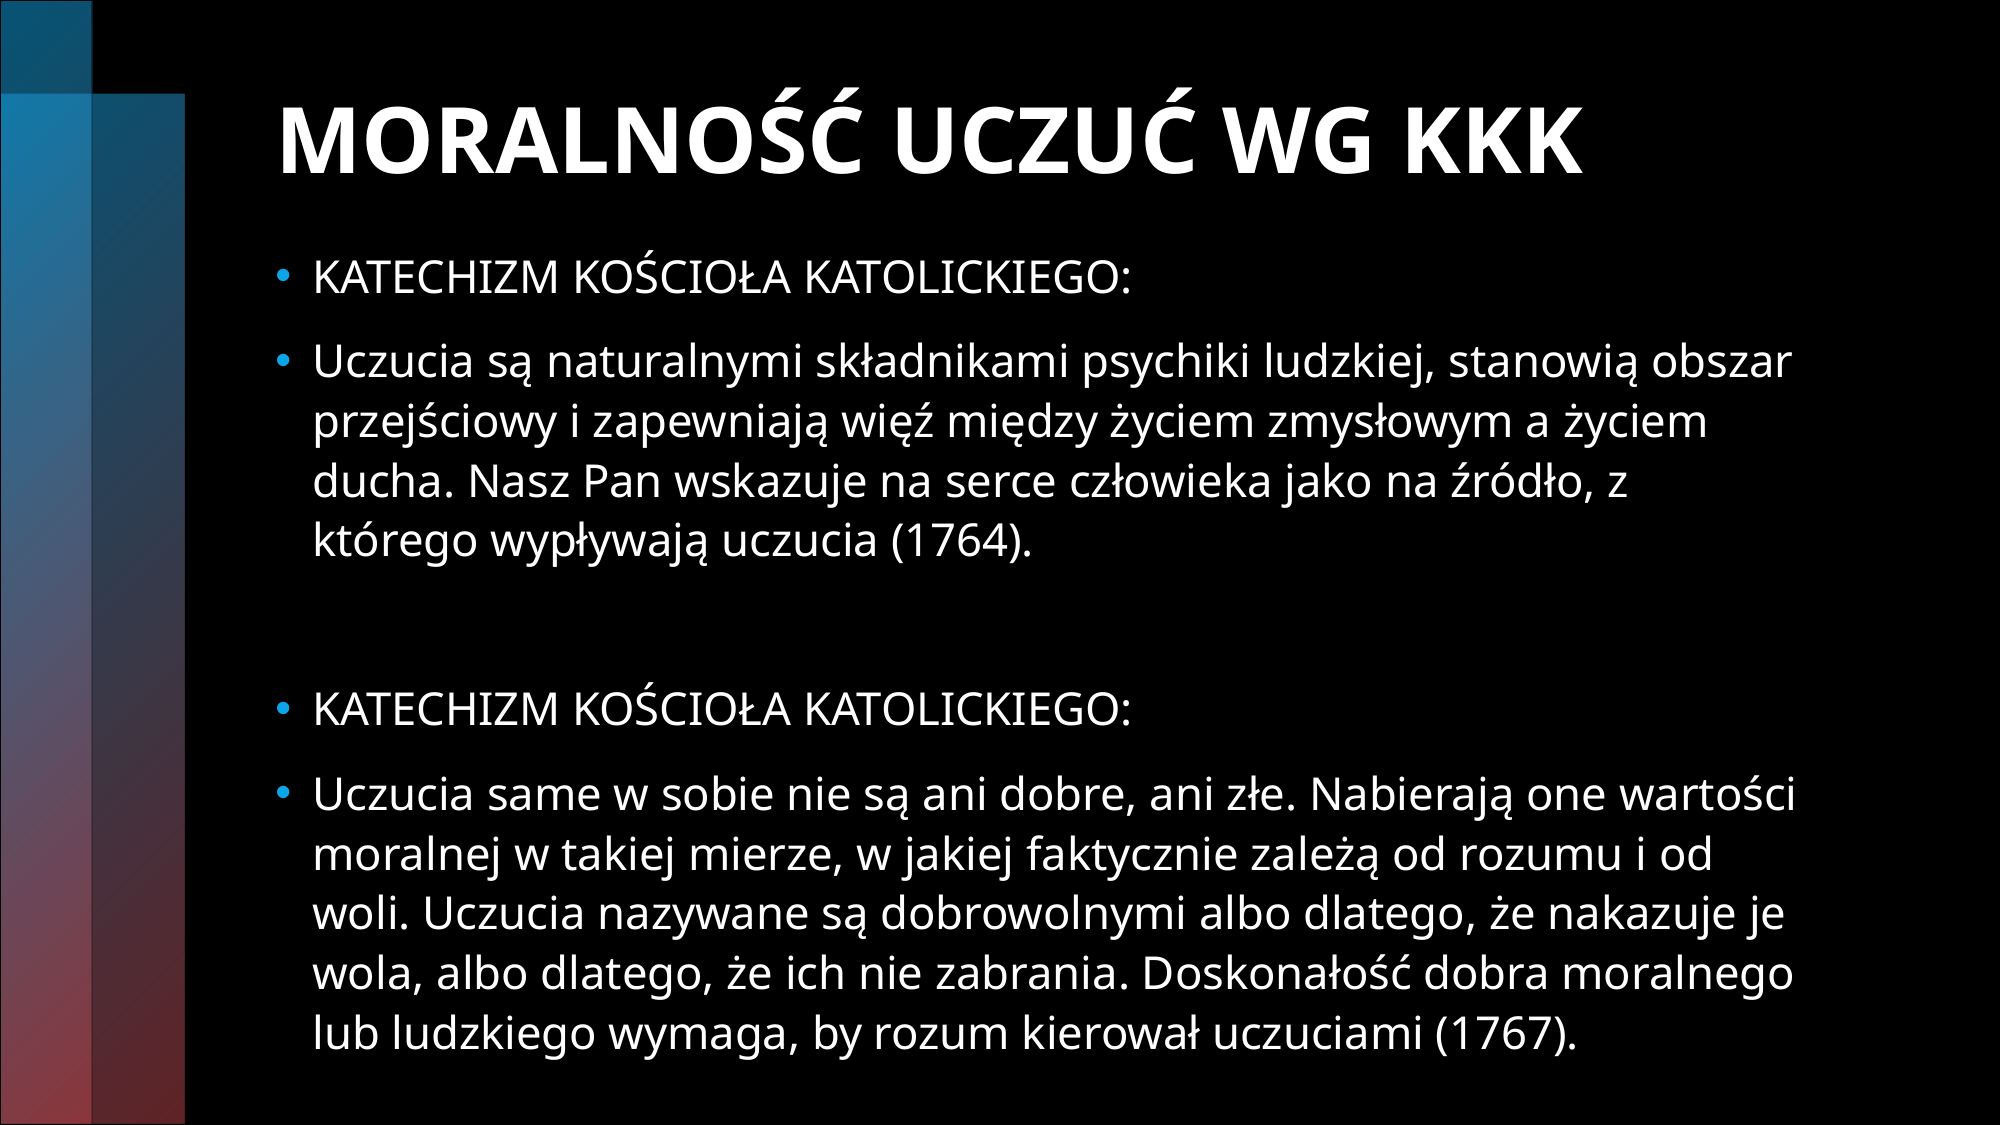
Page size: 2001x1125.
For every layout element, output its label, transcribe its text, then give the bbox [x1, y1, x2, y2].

title MORALNOŚĆ UCZUĆ WG KKK [260, 74, 1817, 234]
list KATECHIZM KOŚCIOŁA KATOLICKIEGO: Uczucia są naturalnymi składnikami psychiki ludzkiej, stanowią obszar przejściowy i zapewniają więź między życiem zmysłowym a życiem ducha. Nasz Pan wskazuje na serce człowieka jako na źródło, z którego wypływają uczucia (1764). KATECHIZM KOŚCIOŁA KATOLICKIEGO: Uczucia same w sobie nie są ani dobre, ani złe. Nabierają one wartości moralnej w takiej mierze, w jakiej faktycznie zależą od rozumu i od woli. Uczucia nazywane są dobrowolnymi albo dlatego, że nakazuje je wola, albo dlatego, że ich nie zabrania. Doskonałość dobra moralnego lub ludzkiego wymaga, by rozum kierował uczuciami (1767). [260, 234, 1817, 1087]
